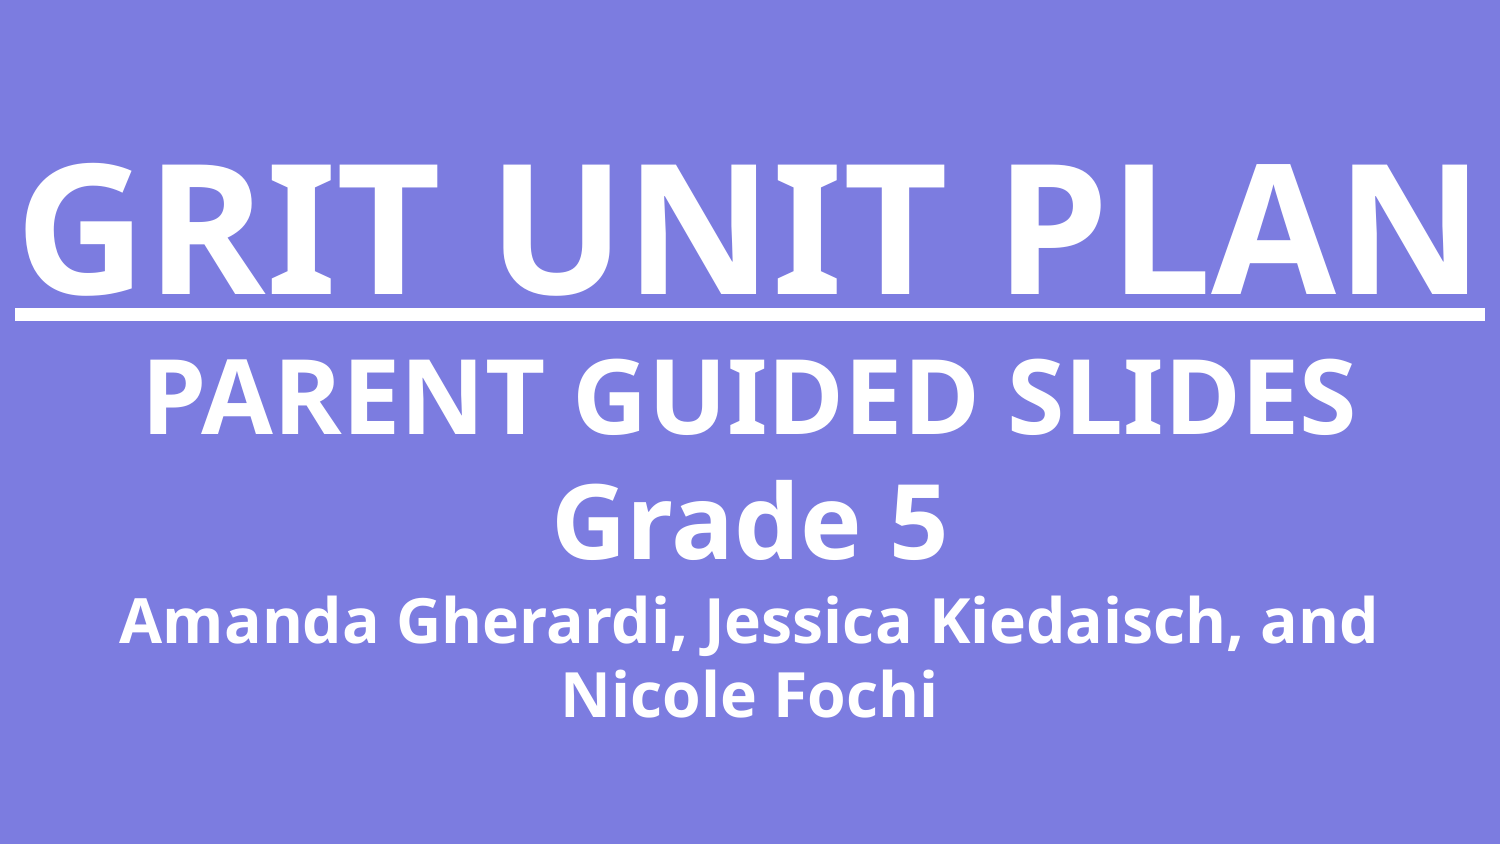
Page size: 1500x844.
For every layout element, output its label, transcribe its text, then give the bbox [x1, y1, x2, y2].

title GRIT UNIT PLAN PARENT GUIDED SLIDES Grade 5 Amanda Gherardi, Jessica Kiedaisch, and Nicole Fochi [0, 86, 1500, 758]
